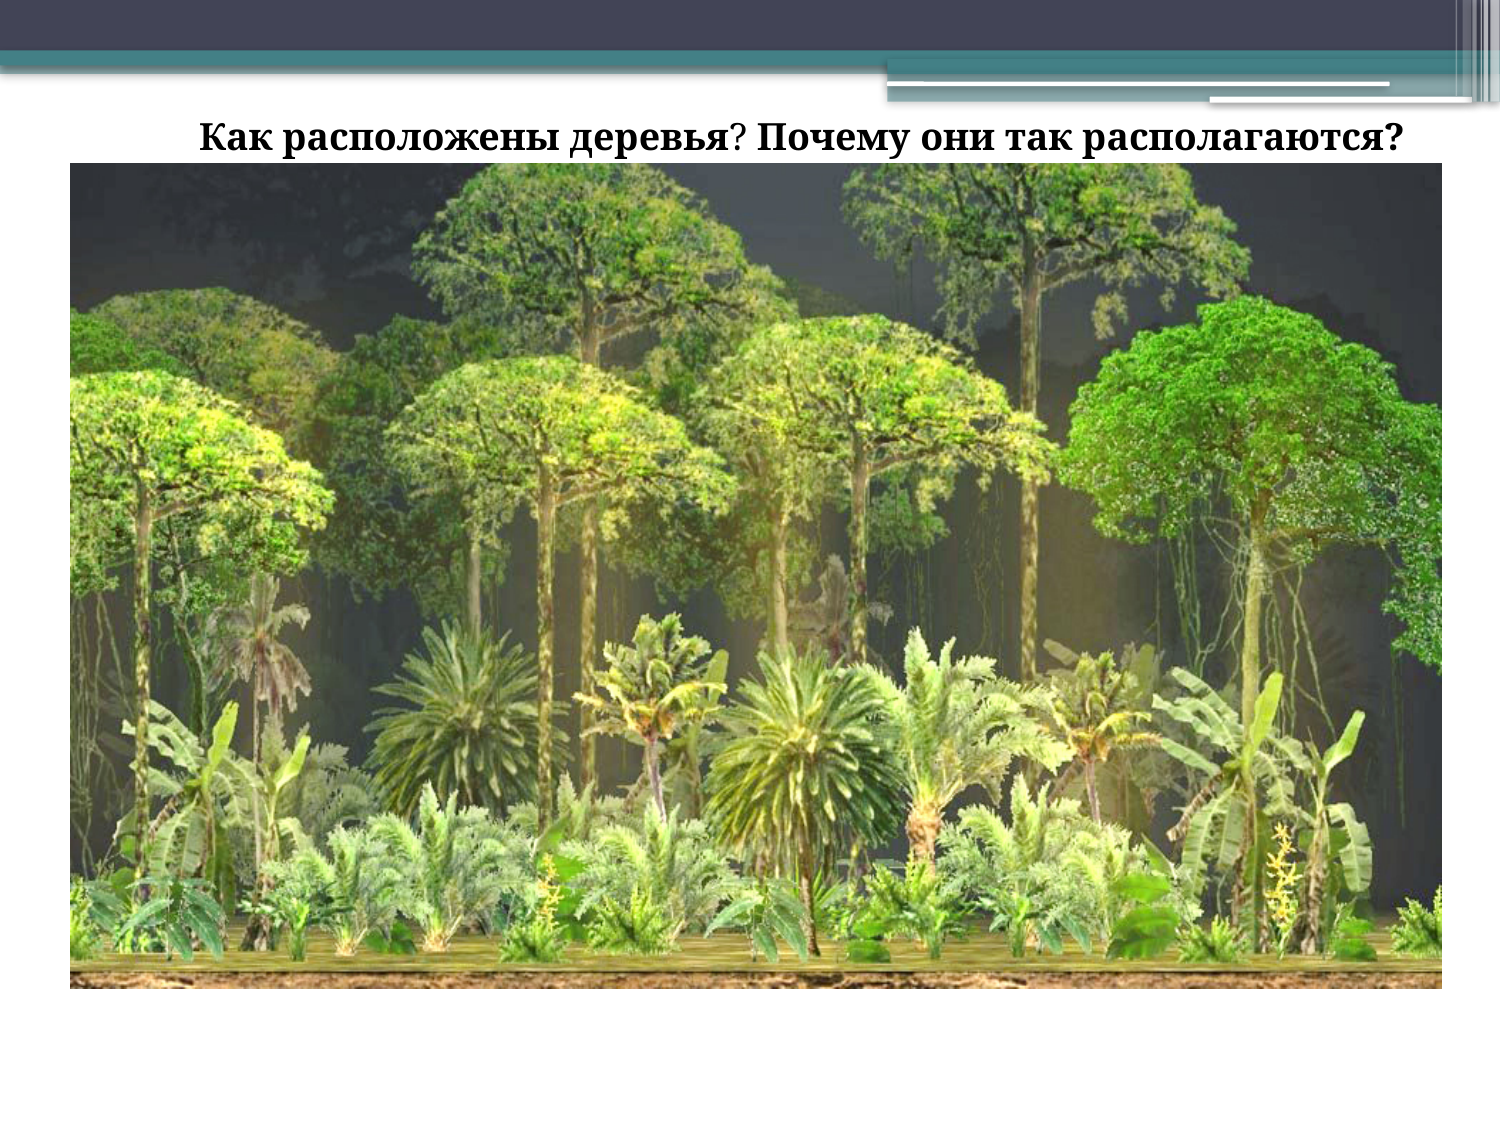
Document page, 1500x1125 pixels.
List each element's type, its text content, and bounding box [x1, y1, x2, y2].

picture [70, 163, 1442, 990]
text_box Как расположены деревья? Почему они так располагаются? [184, 105, 1431, 161]
